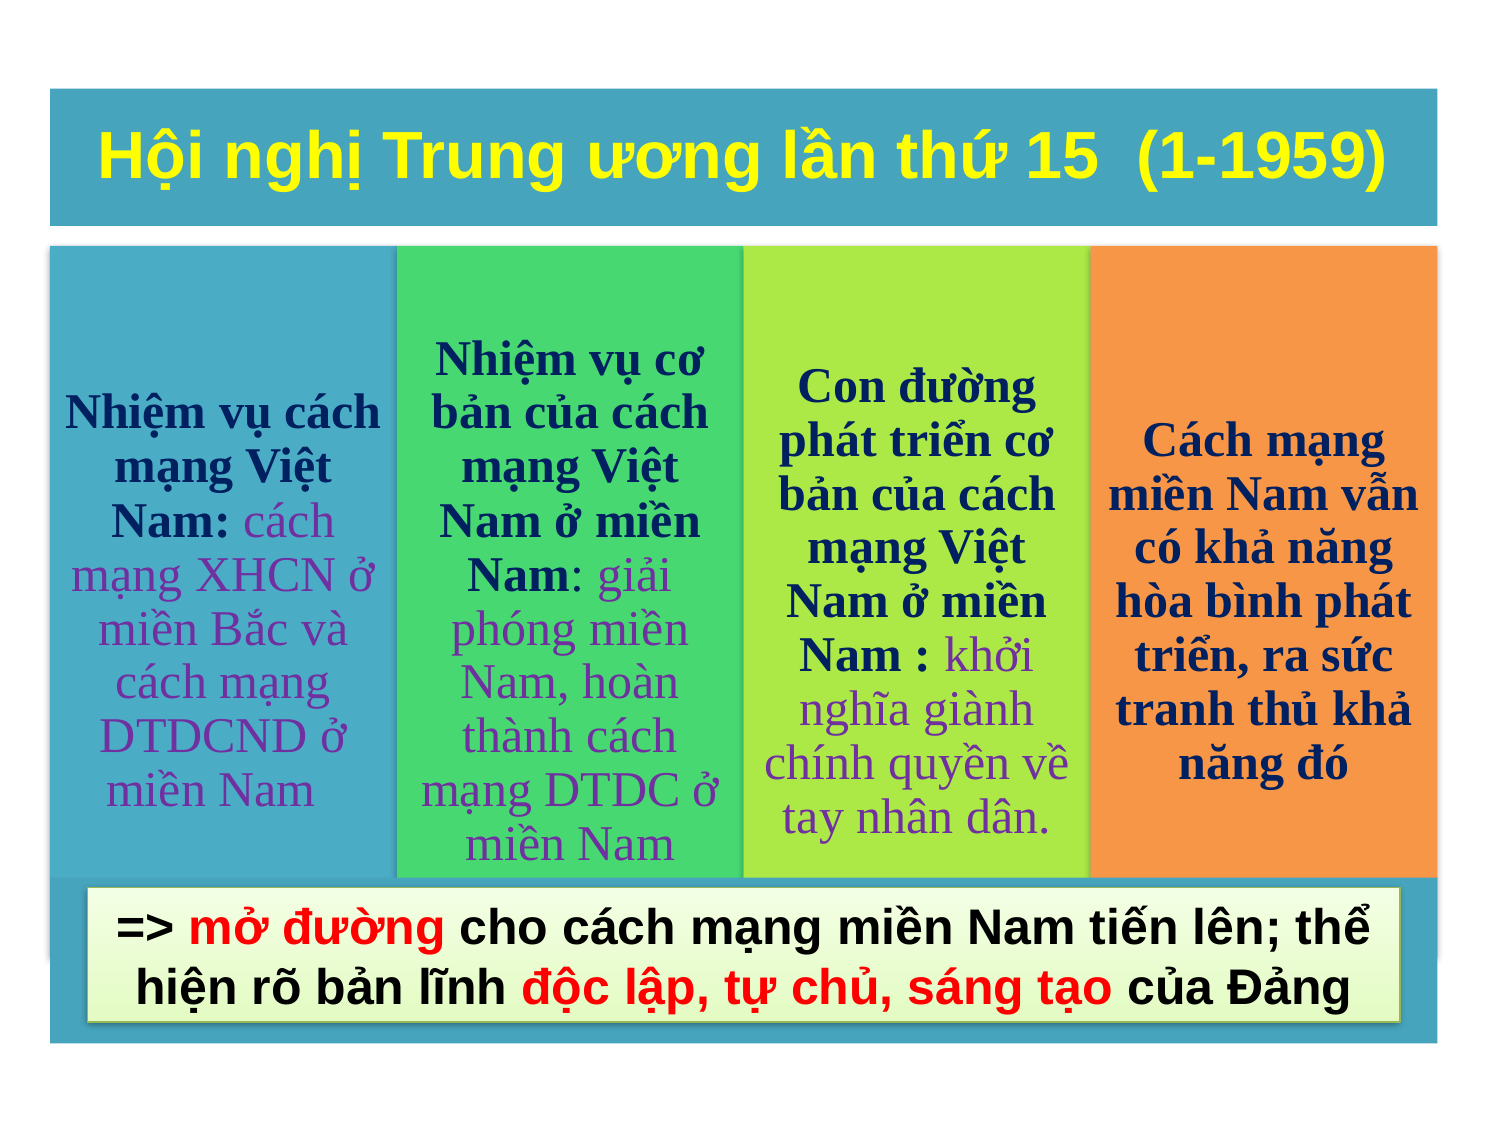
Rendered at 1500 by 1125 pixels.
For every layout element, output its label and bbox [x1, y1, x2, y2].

text_box [49, 37, 1438, 1063]
